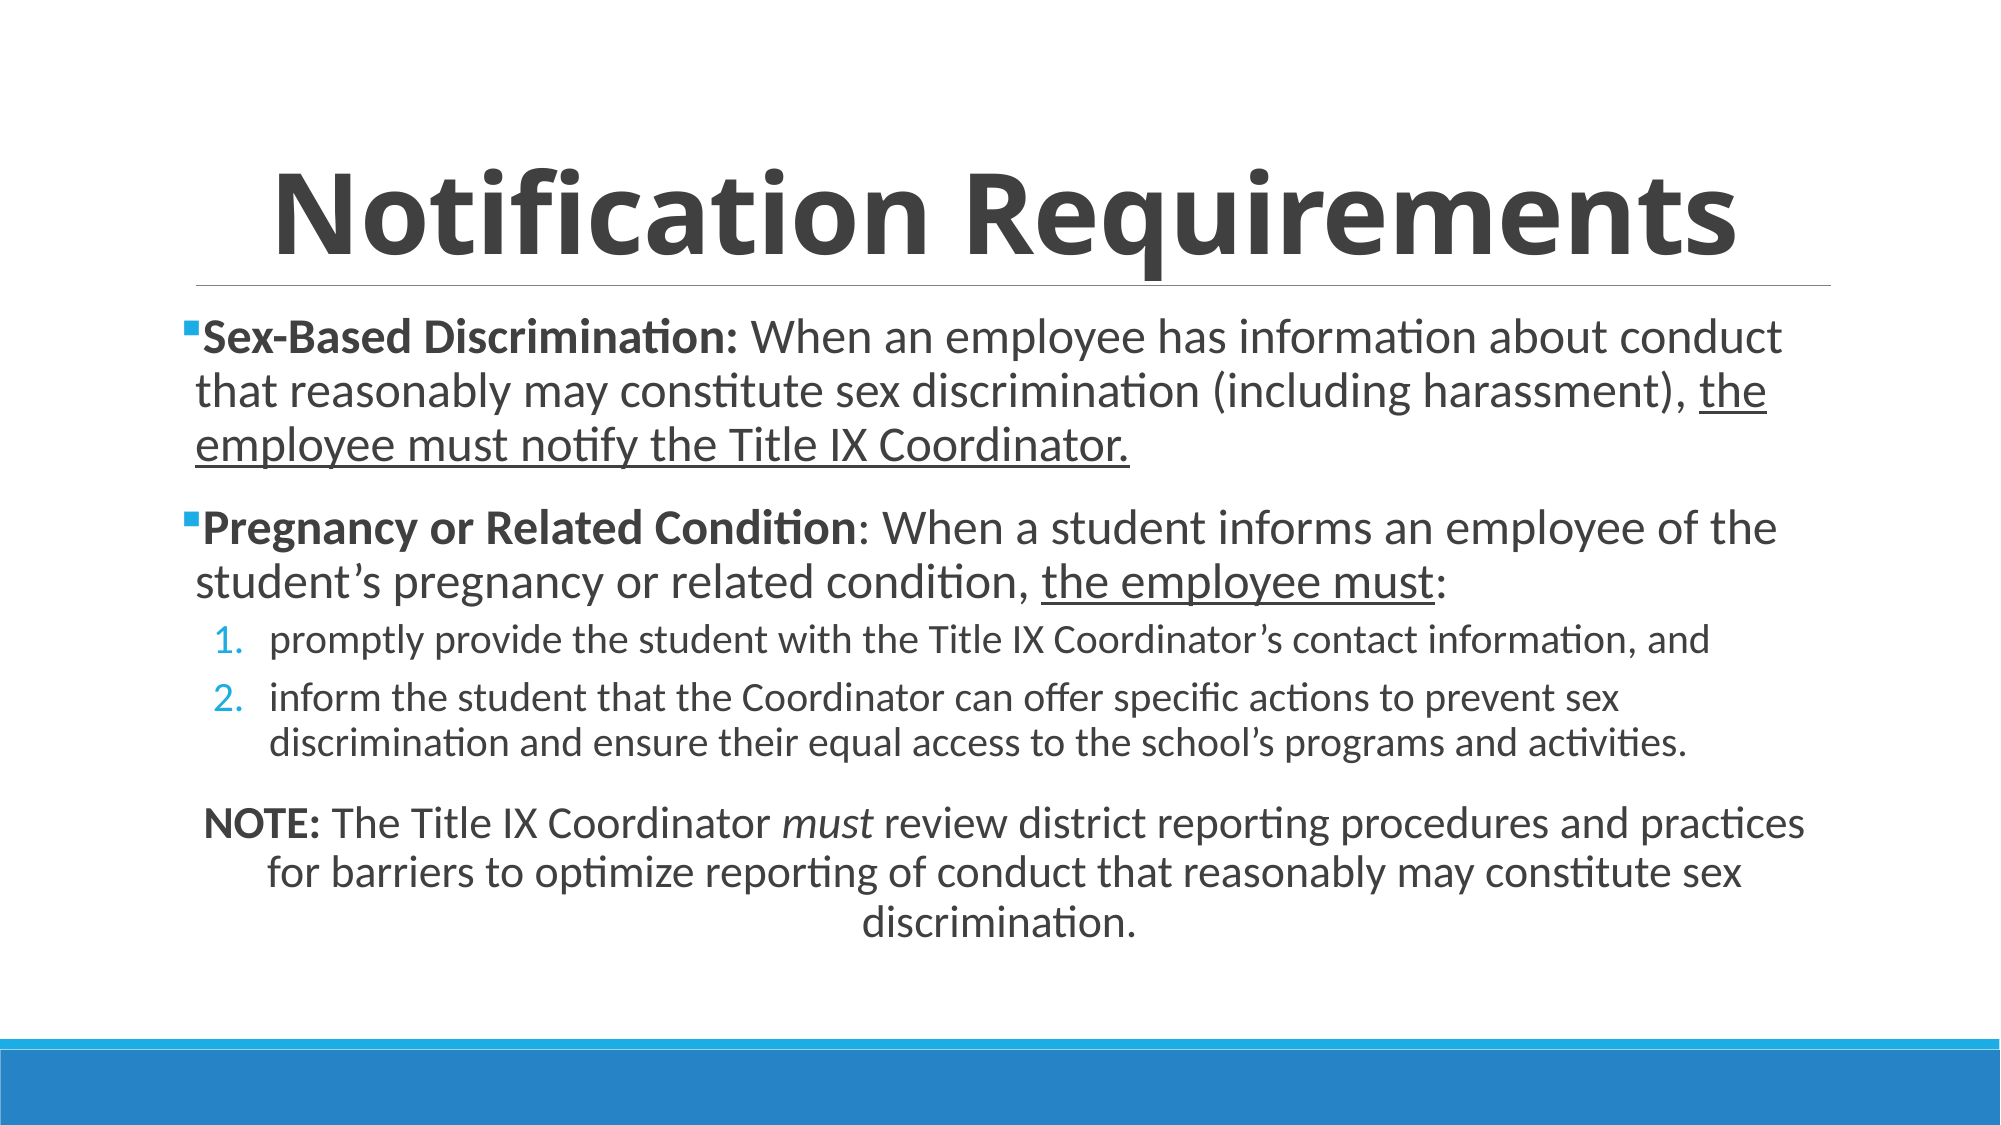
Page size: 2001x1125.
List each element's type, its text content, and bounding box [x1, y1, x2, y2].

title Notification Requirements [180, 47, 1830, 285]
list Sex-Based Discrimination: When an employee has information about conduct that reasonably may constitute sex discrimination (including harassment), the employee must notify the Title IX Coordinator. Pregnancy or Related Condition: When a student informs an employee of the student’s pregnancy or related condition, the employee must: promptly provide the student with the Title IX Coordinator’s contact information, and inform the student that the Coordinator can offer specific actions to prevent sex discrimination and ensure their equal access to the school’s programs and activities. NOTE: The Title IX Coordinator must review district reporting procedures and practices for barriers to optimize reporting of conduct that reasonably may constitute sex discrimination. [180, 302, 1830, 963]
